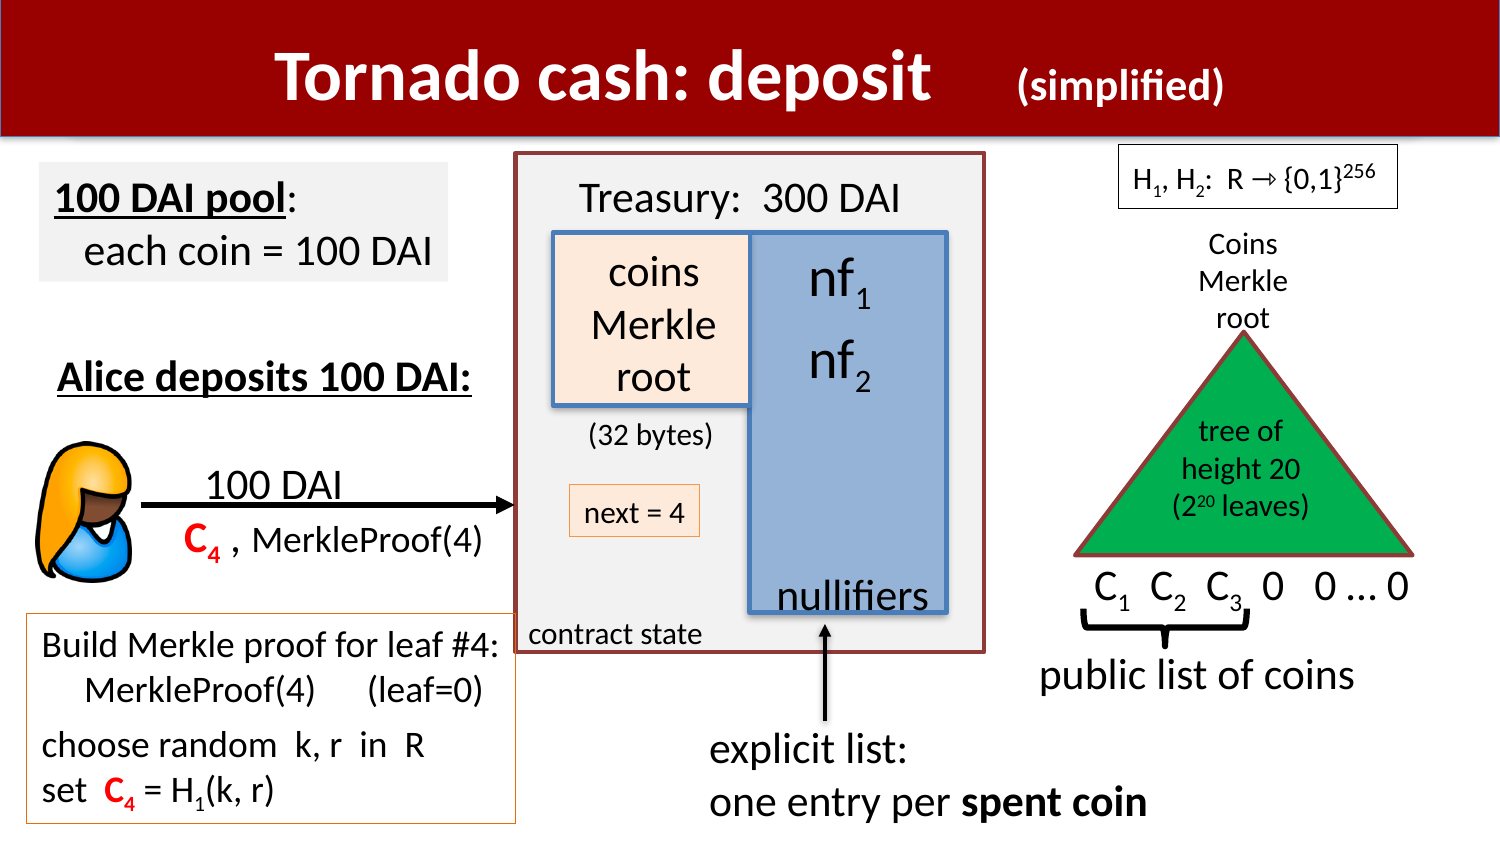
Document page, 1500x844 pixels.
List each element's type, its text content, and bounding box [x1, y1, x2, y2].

text_box Treasury: 300 DAI [564, 161, 917, 230]
text_box [749, 232, 947, 613]
text_box [1187, 343, 1301, 403]
text_box nullifiers [761, 559, 944, 622]
text_box contract state [513, 605, 718, 659]
text_box coins Merkle root [575, 235, 732, 408]
text_box H1, H2: R ⇾ {0,1}256 [1118, 144, 1398, 209]
text_box nf1 [793, 232, 887, 314]
text_box [552, 232, 751, 407]
text_box public list of coins [1169, 638, 1370, 706]
text_box Build Merkle proof for leaf #4: MerkleProof(4) (leaf=0) choose random k, r in R set C4 = H1(k, r) [26, 613, 516, 824]
text_box nf2 [793, 314, 887, 407]
text_box 100 DAI pool: each coin = 100 DAI [38, 161, 449, 282]
title Tornado cash: deposit (simplified) [75, 20, 1425, 123]
text_box [1073, 435, 1411, 558]
text_box [513, 151, 986, 622]
text_box C1 C2 C3 0 0 … 0 [1079, 549, 1425, 624]
text_box [1082, 608, 1248, 629]
text_box (32 bytes) [573, 406, 729, 459]
text_box Coins Merkle root [1183, 215, 1304, 343]
text_box next = 4 [659, 484, 700, 537]
text_box tree of height 20 (220 leaves) [1156, 403, 1325, 531]
picture [35, 440, 132, 584]
text_box Alice deposits 100 DAI: [42, 340, 488, 408]
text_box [140, 448, 655, 571]
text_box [691, 623, 1166, 835]
